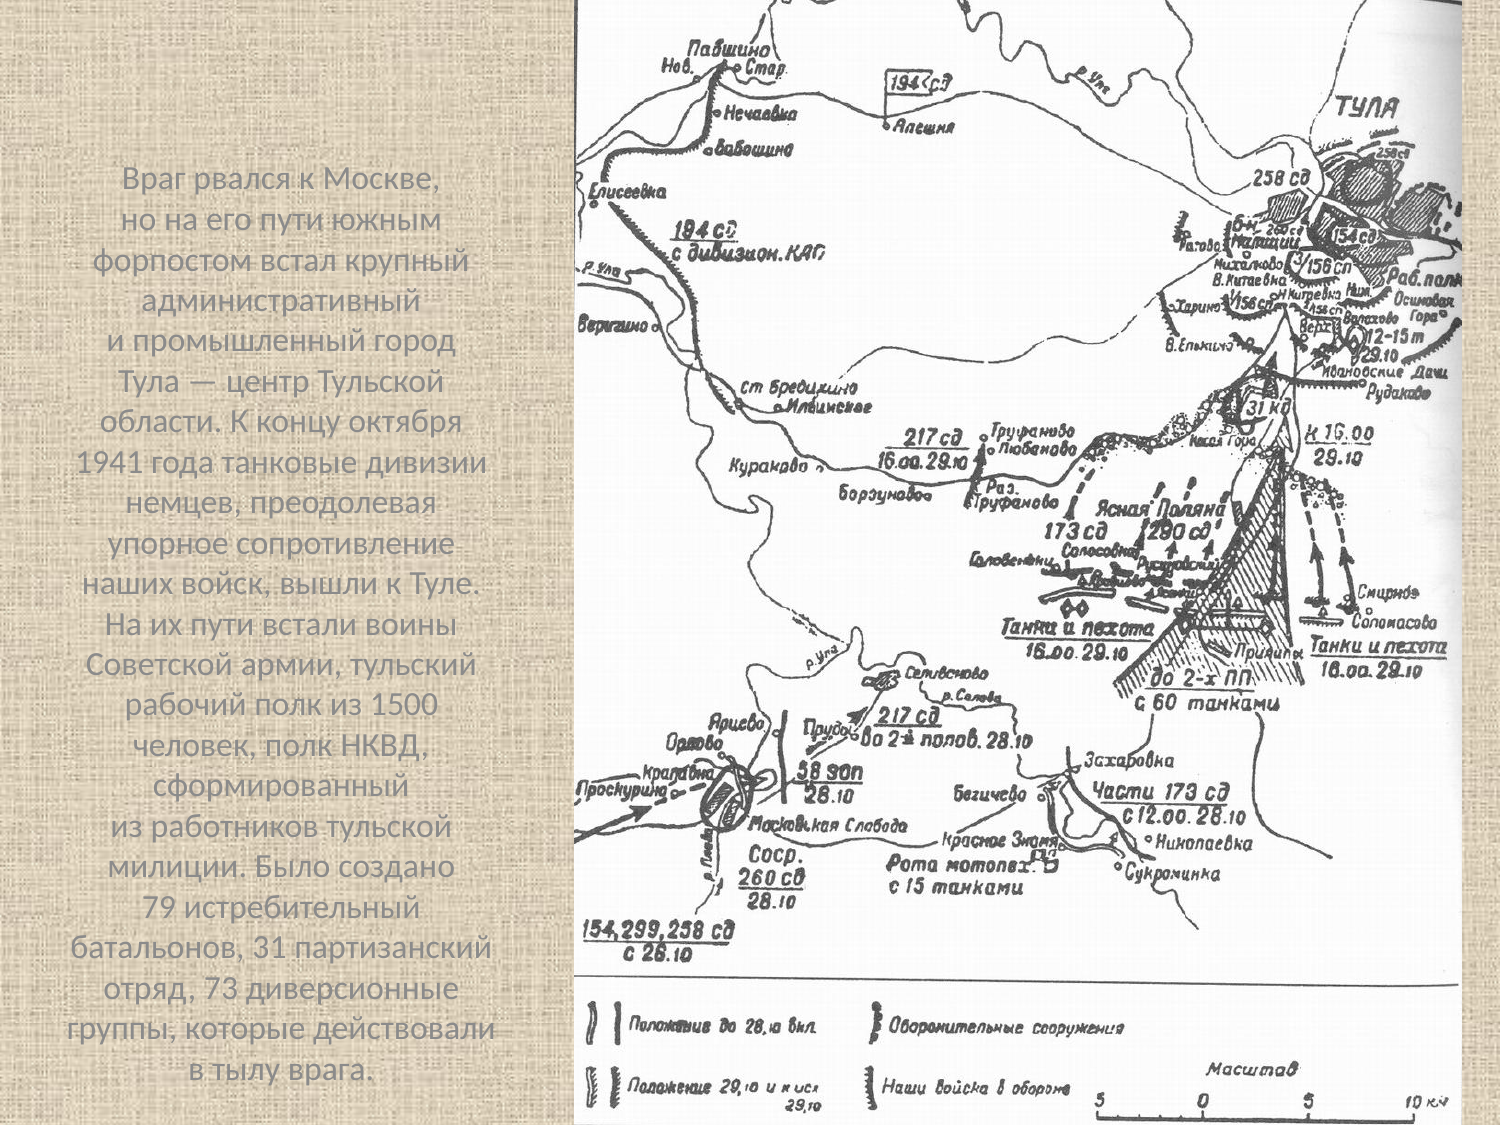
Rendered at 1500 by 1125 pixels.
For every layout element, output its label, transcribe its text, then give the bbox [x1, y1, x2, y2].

subtitle Враг рвался к Москве, но на его пути южным форпостом встал крупный административный и промышленный город Тула — центр Тульской области. К концу октября 1941 года танковые дивизии немцев, преодолевая упорное сопротивление наших войск, вышли к Туле. На их пути встали воины Советской армии, тульский рабочий полк из 1500 человек, полк НКВД, сформированный из работников тульской милиции. Было создано 79 истребительный батальонов, 31 партизанский отряд, 73 диверсионные группы, которые действовали в тылу врага. [46, 58, 516, 1102]
picture [0, 0, 1500, 1125]
